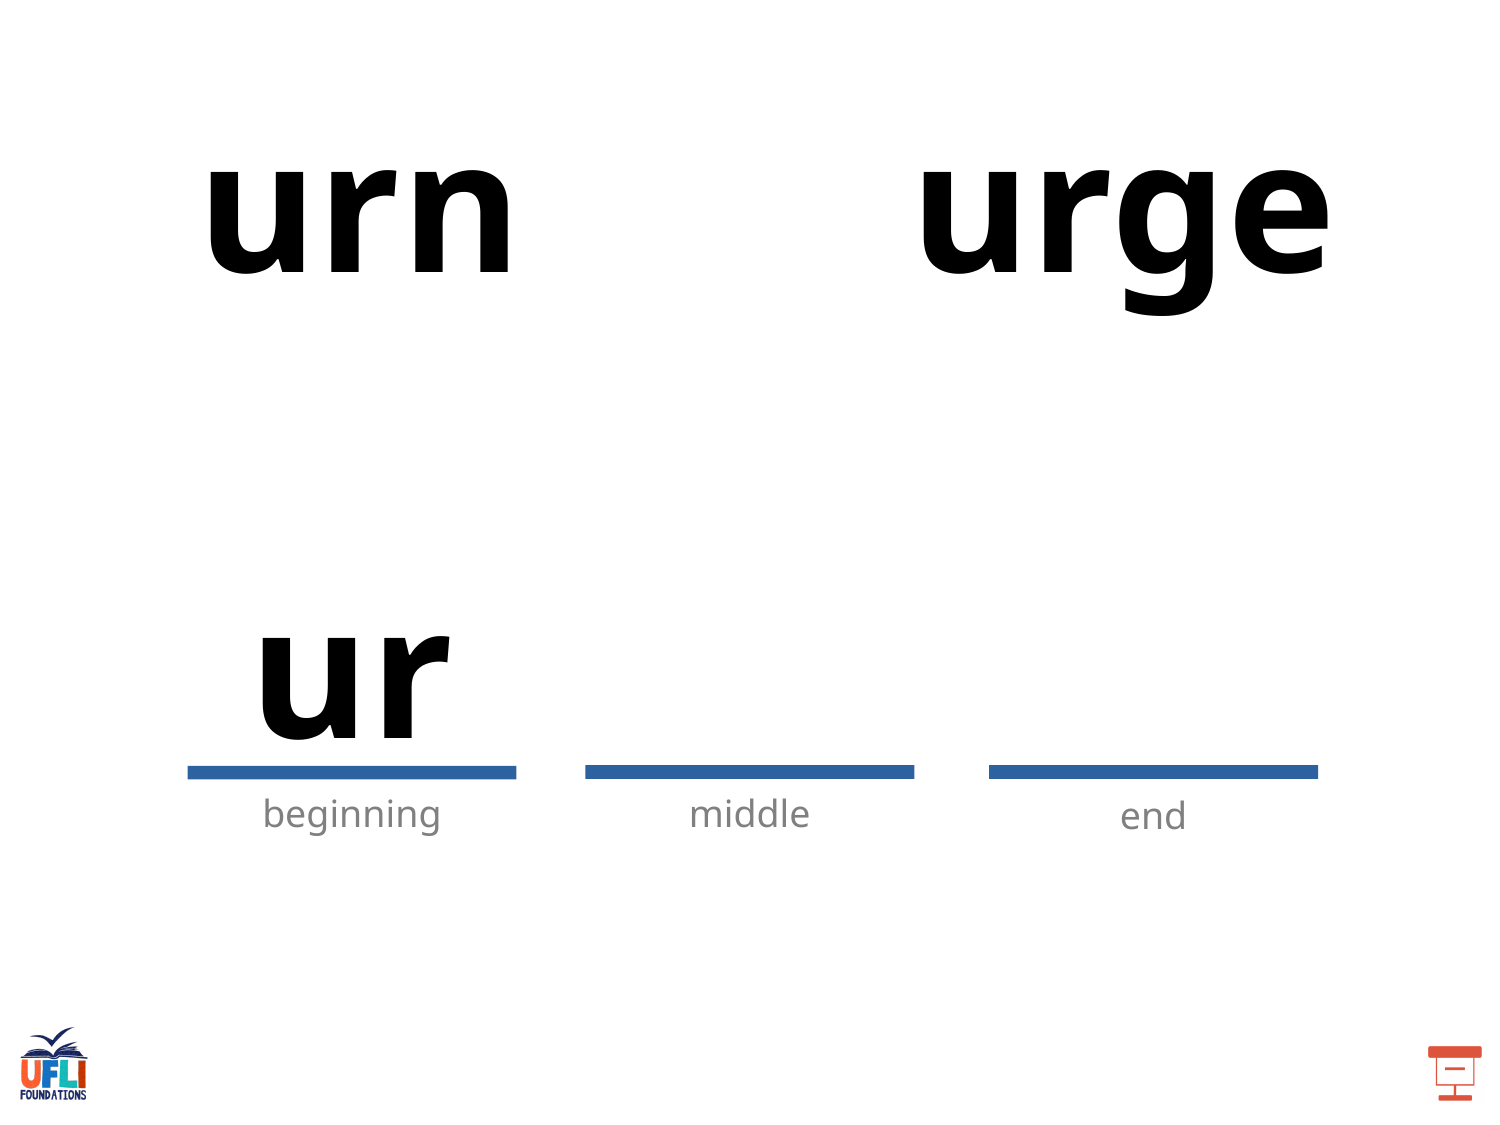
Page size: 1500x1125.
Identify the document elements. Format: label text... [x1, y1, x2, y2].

text_box urge [846, 82, 1401, 317]
picture [1427, 1043, 1484, 1104]
picture [16, 1027, 90, 1103]
text_box ur [196, 548, 507, 783]
text_box urn [127, 82, 593, 317]
